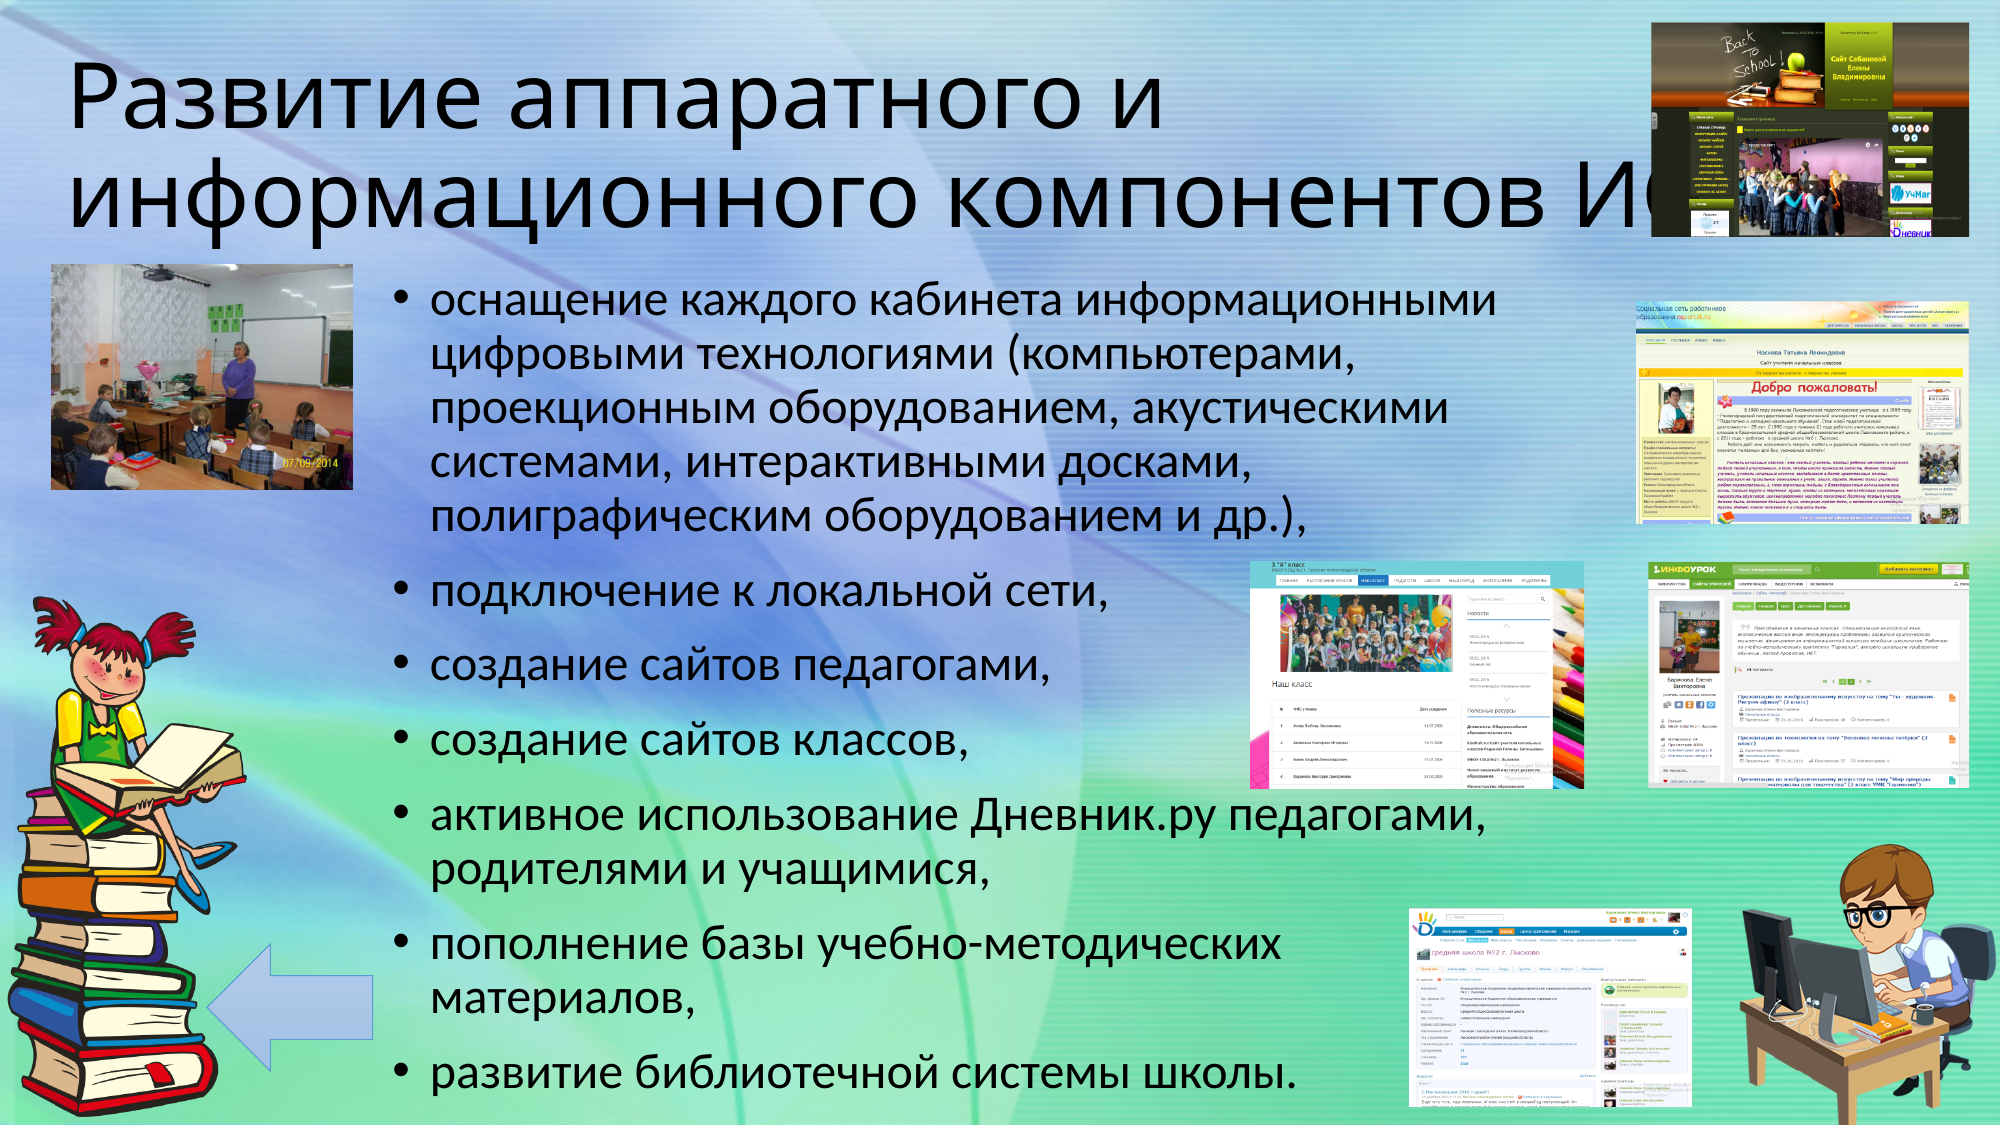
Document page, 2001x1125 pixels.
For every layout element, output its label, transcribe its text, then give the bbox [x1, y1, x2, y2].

list оснащение каждого кабинета информационными цифровыми технологиями (компьютерами, проекционным оборудованием, акустическими системами, интерактивными досками, полиграфическим оборудованием и др.), подключение к локальной сети, создание сайтов педагогами, создание сайтов классов, активное использование Дневник.ру педагогами, родителями и учащимися, пополнение базы учебно-методических материалов, развитие библиотечной системы школы. [377, 264, 1522, 1105]
text_box [206, 942, 374, 1073]
title Развитие аппаратного и информационного компонентов ИОС [51, 59, 1651, 237]
picture [0, 0, 2000, 1125]
